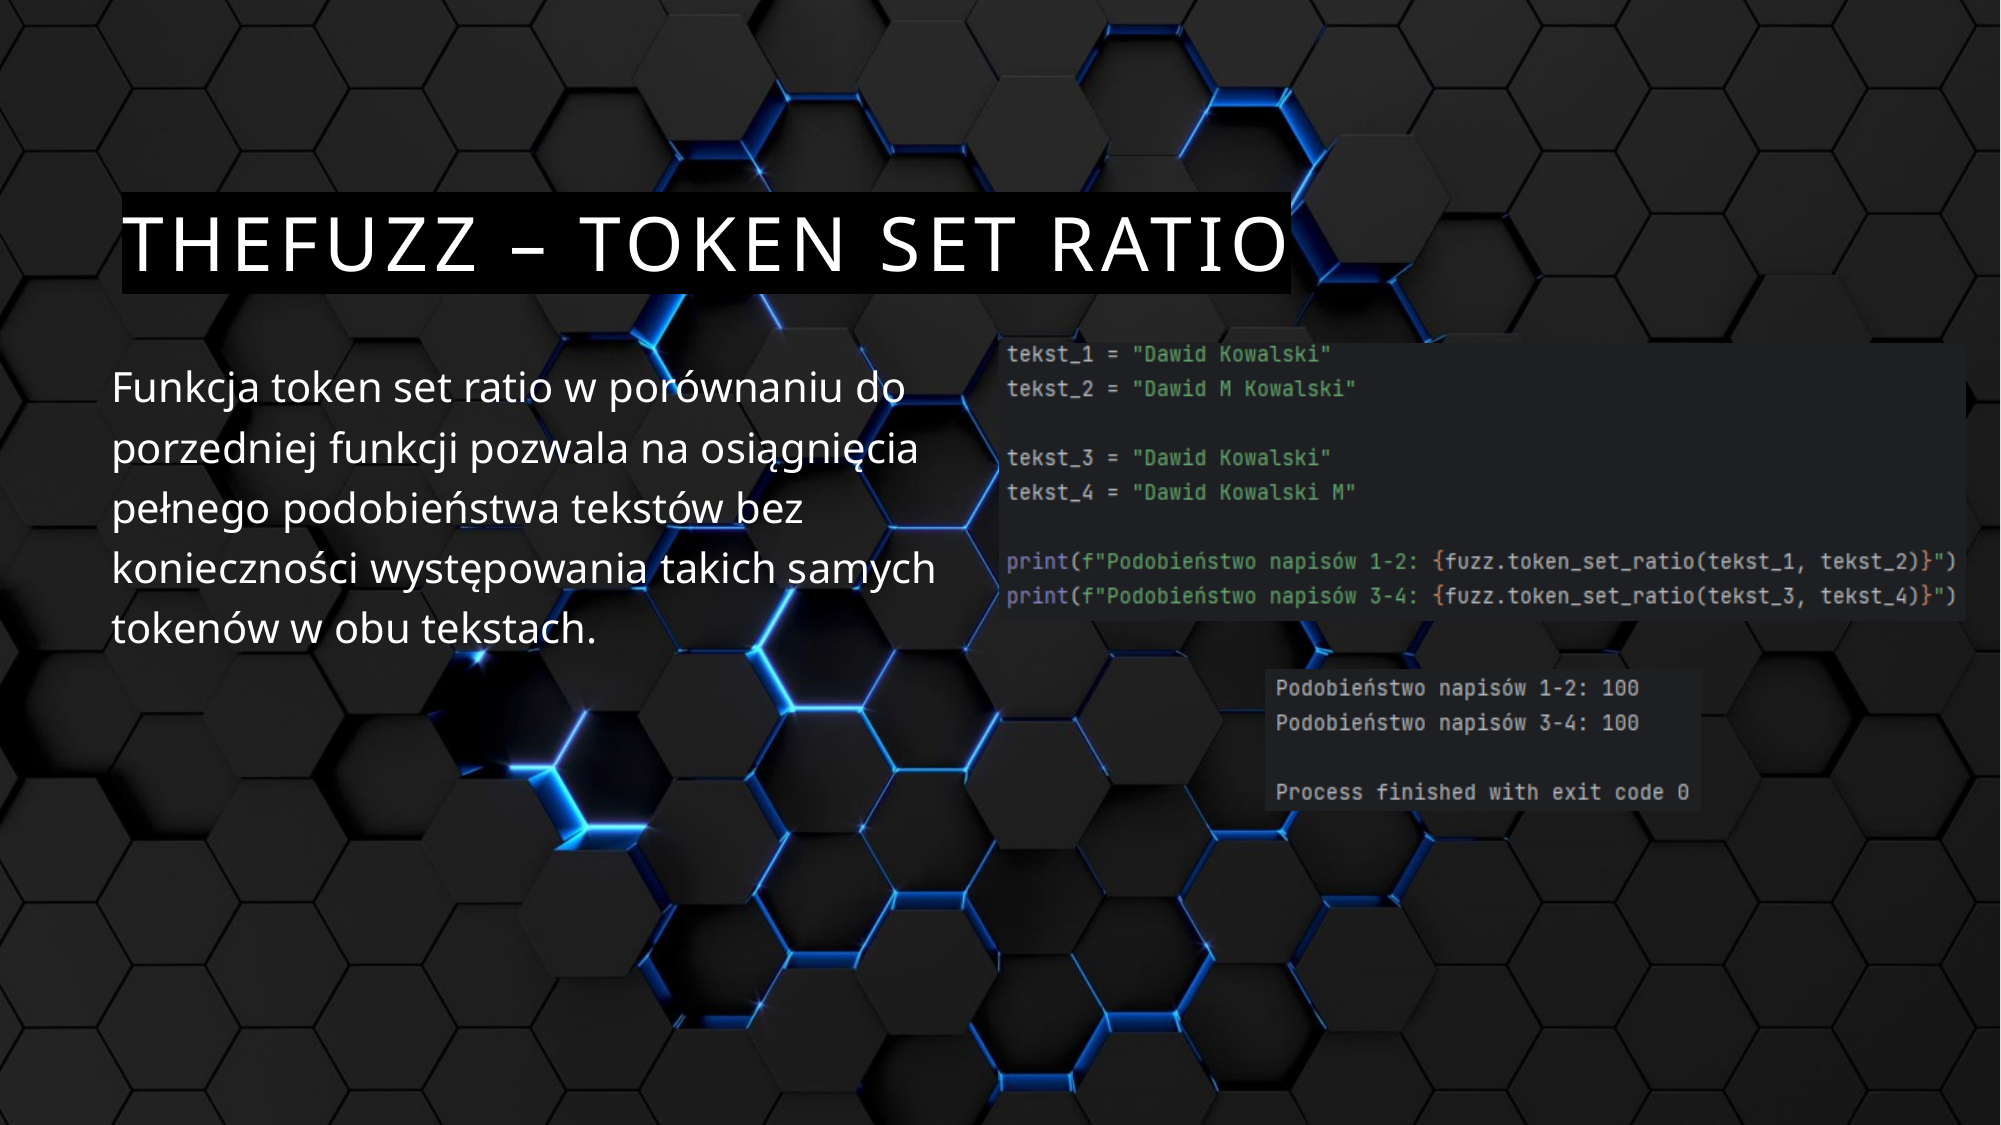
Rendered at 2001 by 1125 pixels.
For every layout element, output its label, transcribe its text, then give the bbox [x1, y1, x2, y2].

list [979, 343, 990, 975]
picture [0, 0, 2001, 1125]
text_box Funkcja token set ratio w porównaniu do porzedniej funkcji pozwala na osiągnięcia pełnego podobieństwa tekstów bez konieczności występowania takich samych tokenów w obu tekstach. [96, 343, 979, 975]
title THEFUZZ – TOKEN SET RATIO [107, 106, 1850, 295]
